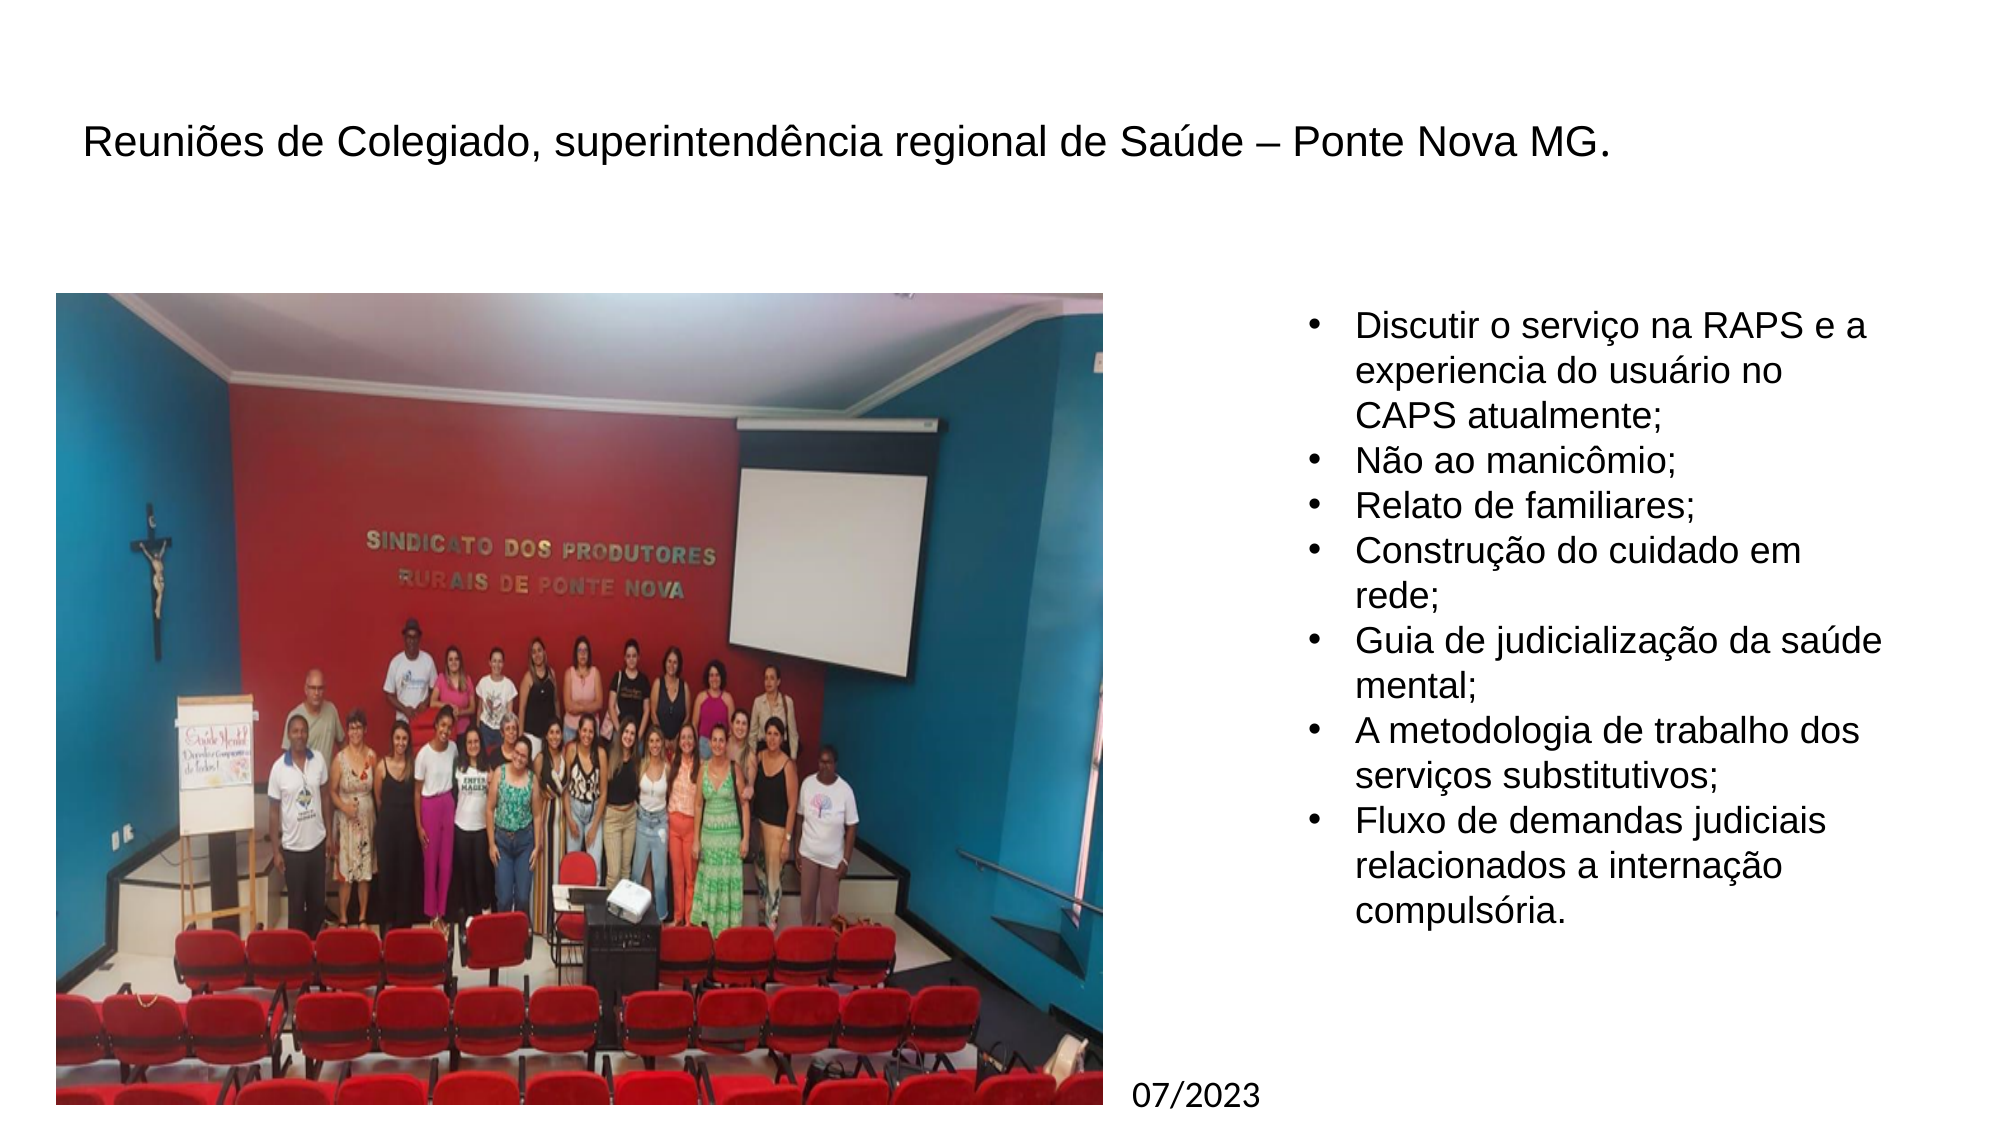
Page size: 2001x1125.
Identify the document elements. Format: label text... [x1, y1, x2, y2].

text_box Discutir o serviço na RAPS e a experiencia do usuário no CAPS atualmente; Não ao manicômio; Relato de familiares; Construção do cuidado em rede; Guia de judicialização da saúde mental; A metodologia de trabalho dos serviços substitutivos; Fluxo de demandas judiciais relacionados a internação compulsória. [1293, 293, 1905, 984]
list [56, 293, 1103, 1105]
text_box 07/2023 [1117, 1062, 1474, 1123]
title Reuniões de Colegiado, superintendência regional de Saúde – Ponte Nova MG. [56, 111, 1863, 174]
